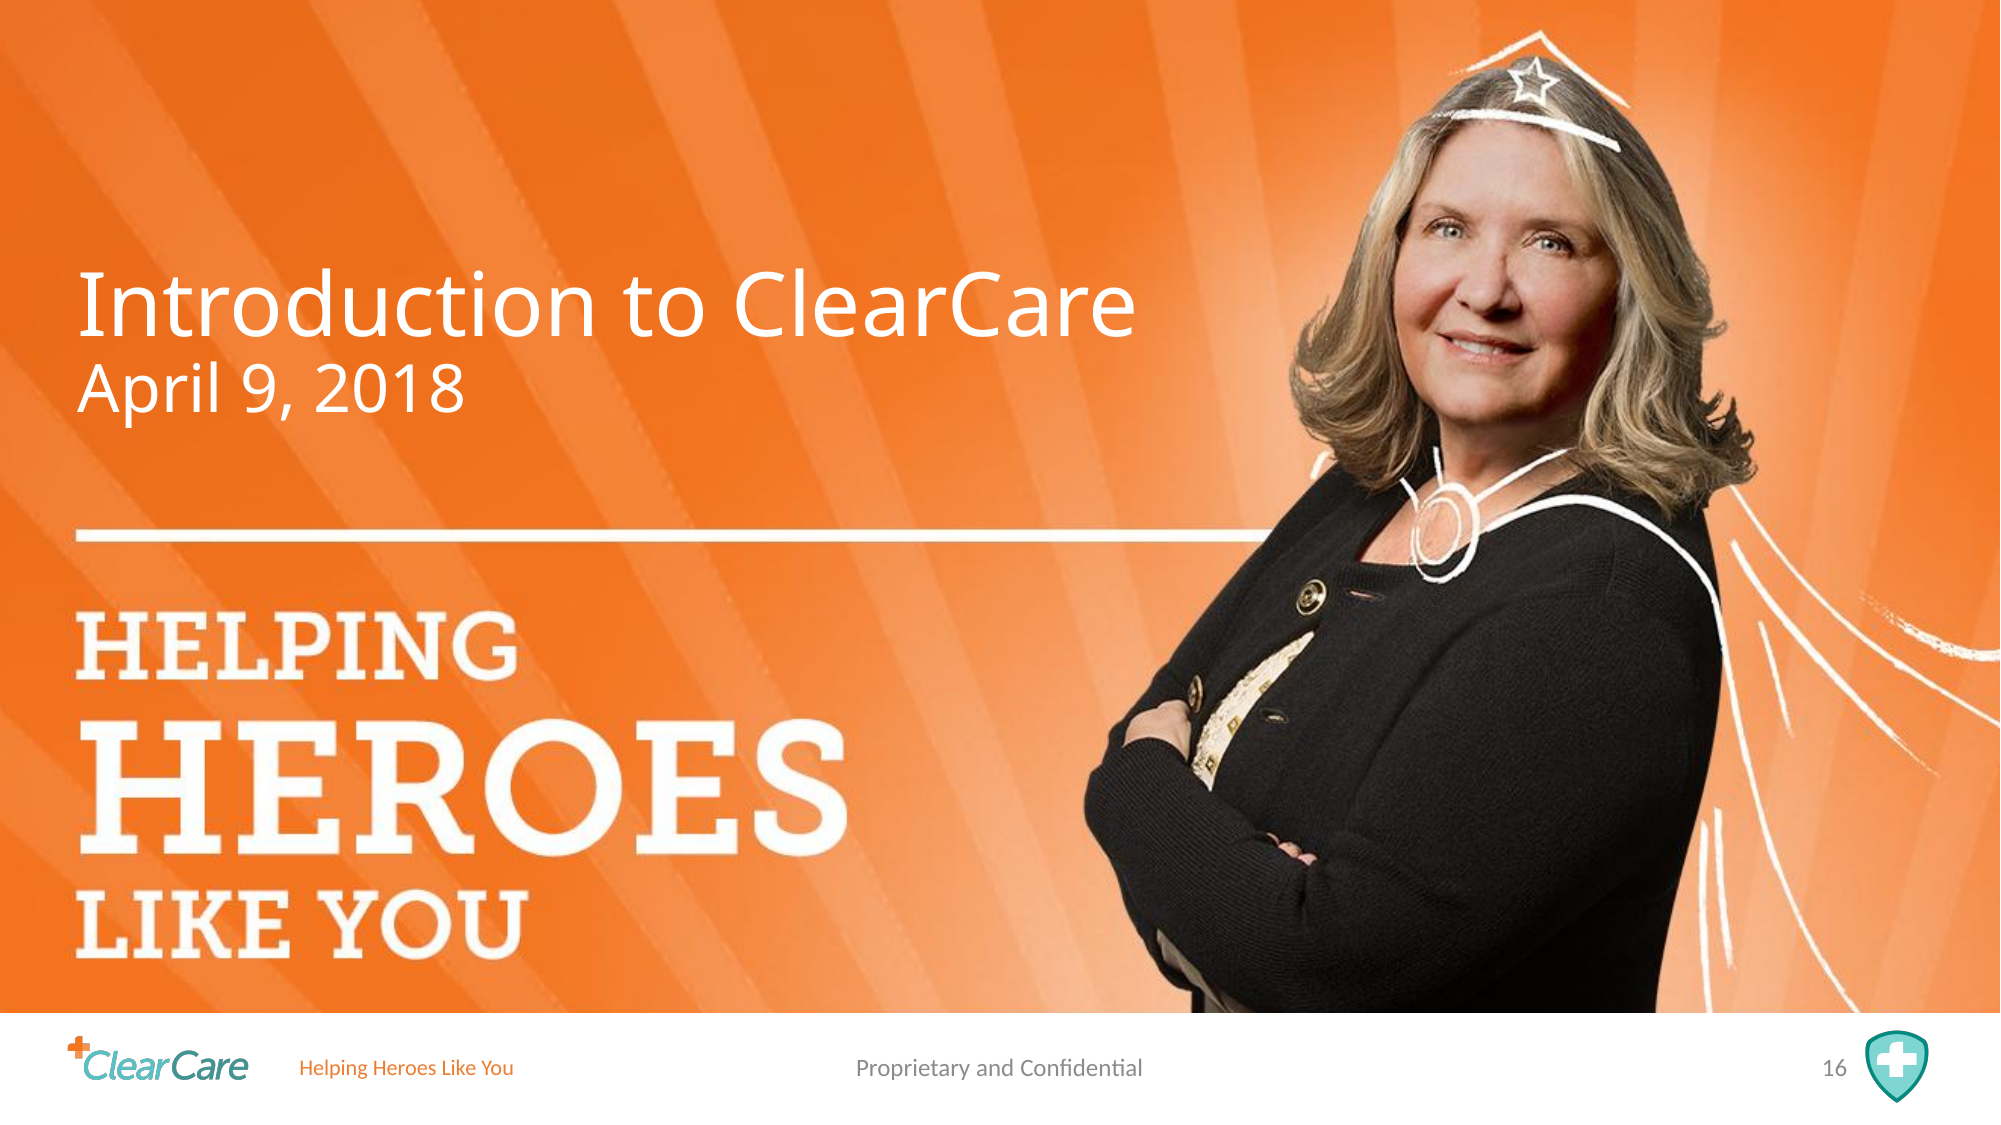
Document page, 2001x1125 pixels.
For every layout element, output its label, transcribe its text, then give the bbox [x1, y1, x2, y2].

slide_number 16 [1412, 1036, 1863, 1097]
footer Proprietary and Confidential [662, 1036, 1338, 1097]
picture [1859, 1027, 1936, 1108]
picture [0, 0, 2000, 1013]
title Introduction to ClearCare April 9, 2018 [62, 244, 1730, 518]
picture [66, 1034, 250, 1082]
